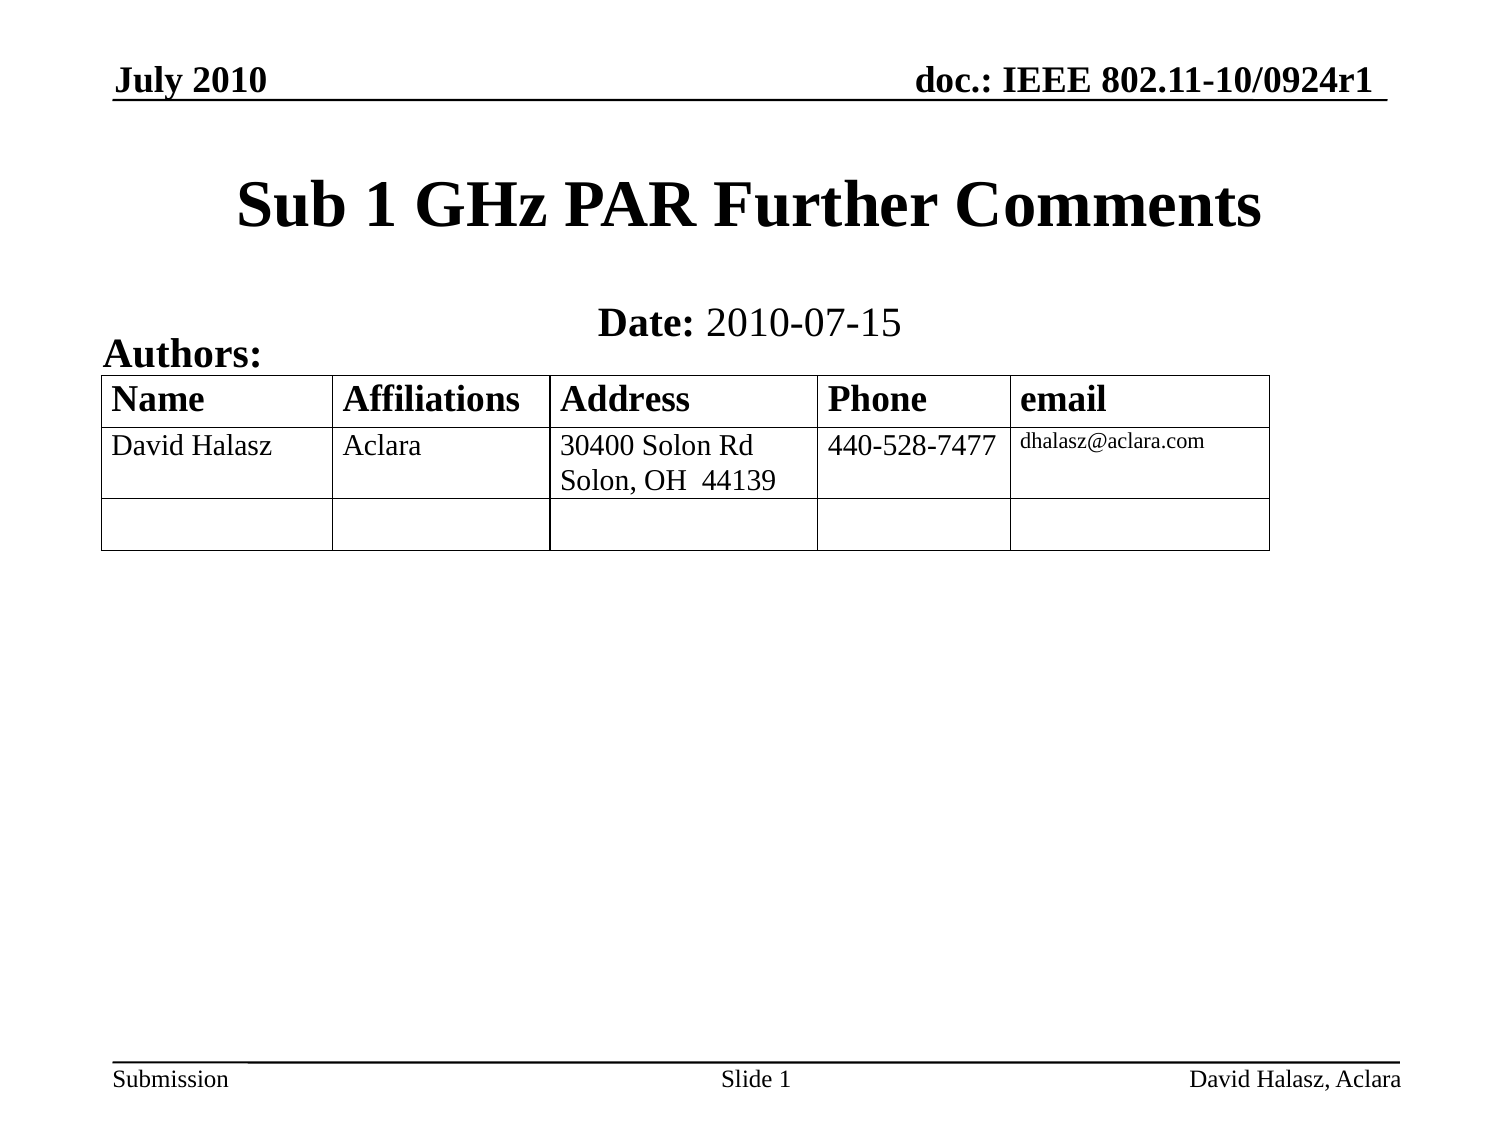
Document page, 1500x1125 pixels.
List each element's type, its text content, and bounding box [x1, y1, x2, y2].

slide_number Slide 1 [712, 1061, 800, 1093]
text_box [87, 374, 1362, 993]
footer David Halasz, Aclara [1185, 1061, 1402, 1093]
title Sub 1 GHz PAR Further Comments [112, 112, 1388, 287]
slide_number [114, 54, 270, 101]
text_box Authors: [87, 318, 325, 374]
list Date: 2010-07-15 [112, 287, 1388, 351]
